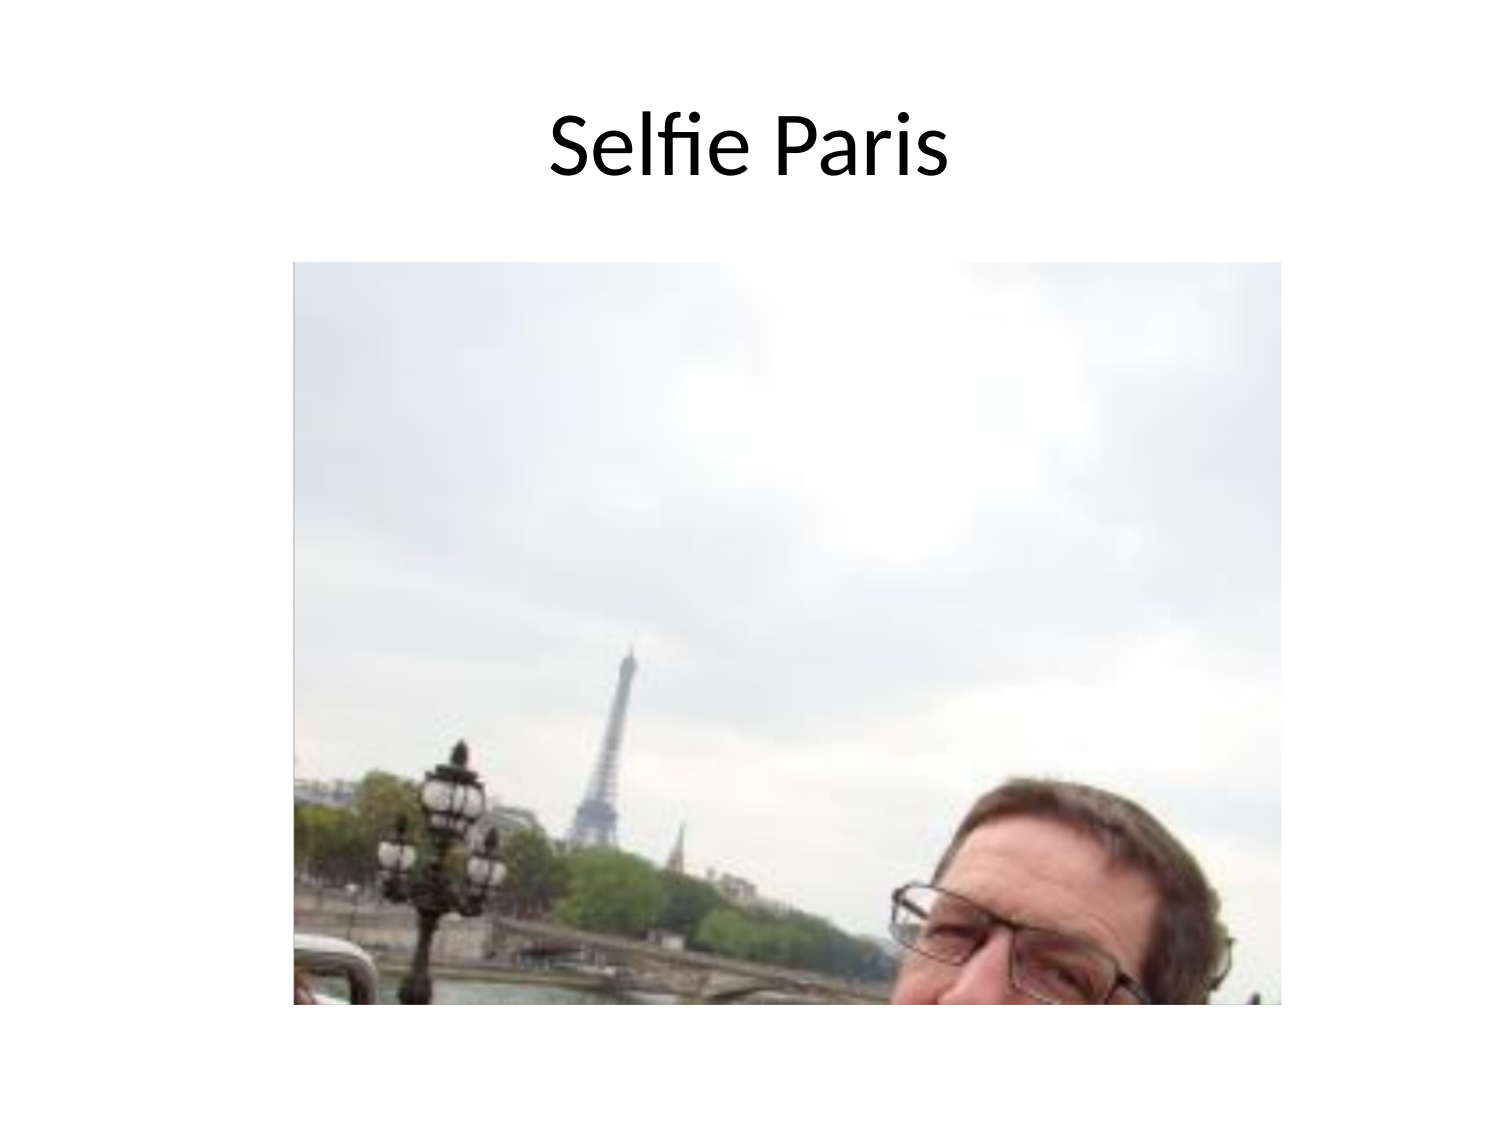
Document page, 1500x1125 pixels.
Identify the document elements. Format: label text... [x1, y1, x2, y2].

title Selfie Paris [75, 45, 1425, 233]
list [218, 262, 1282, 1006]
